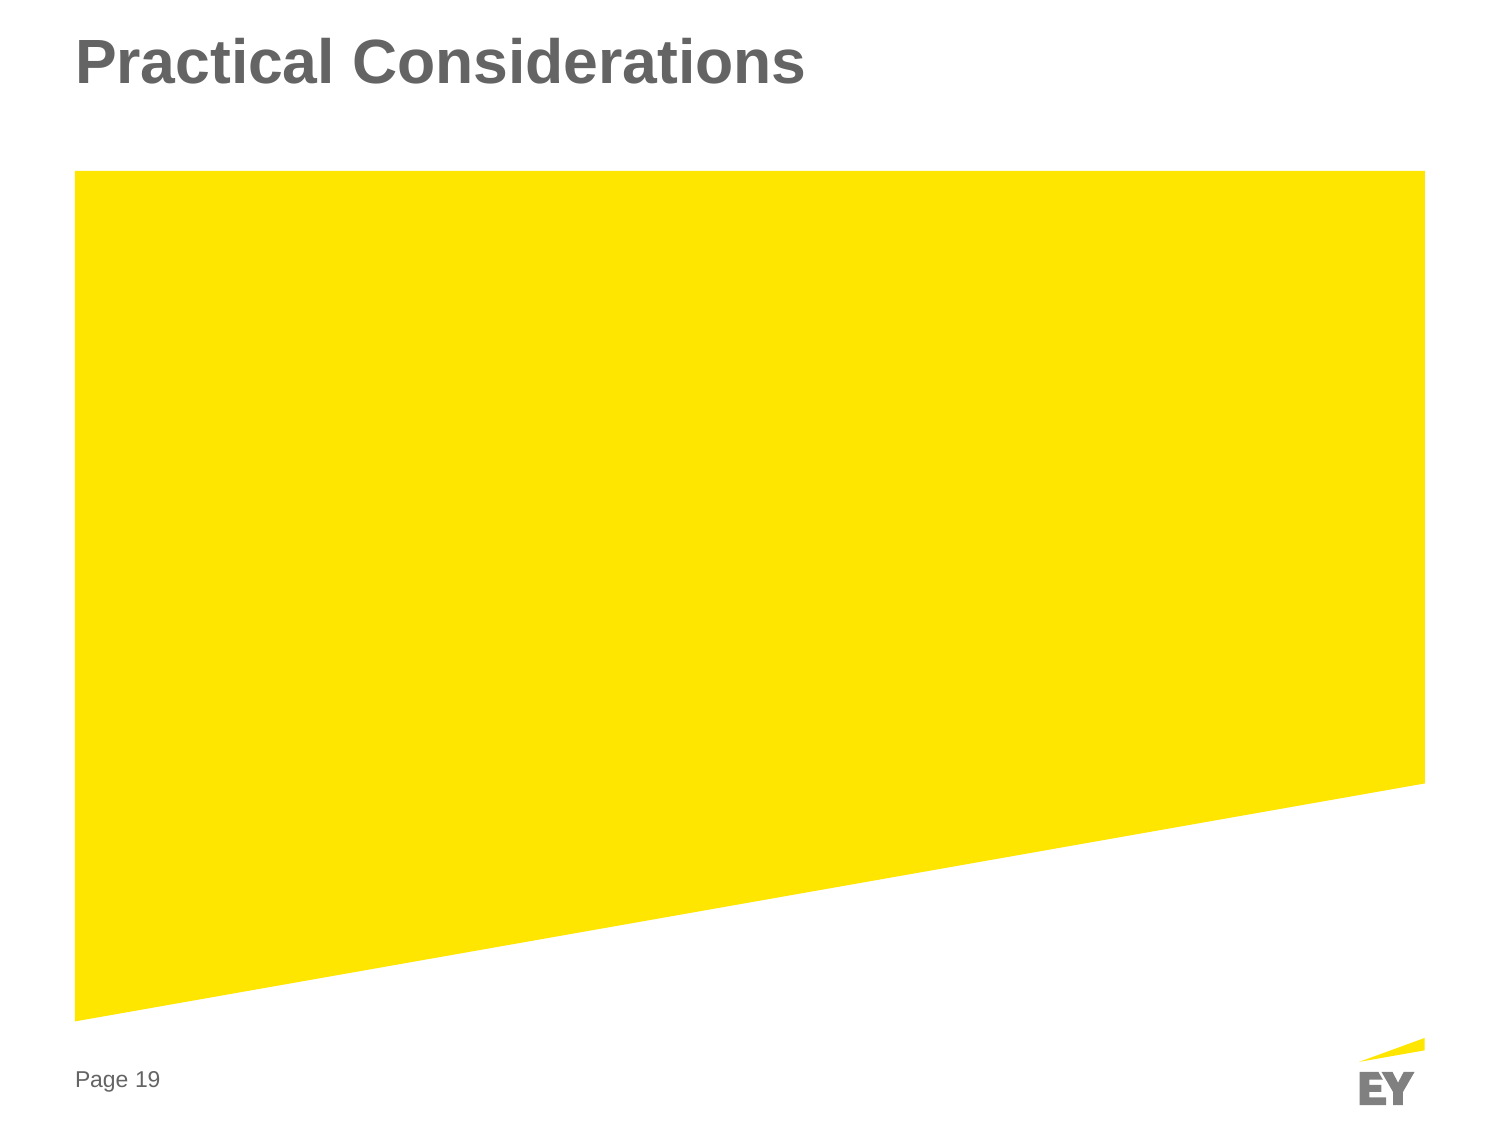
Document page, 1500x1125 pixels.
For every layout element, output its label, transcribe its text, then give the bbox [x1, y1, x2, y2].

title Practical Considerations [74, 32, 1426, 166]
